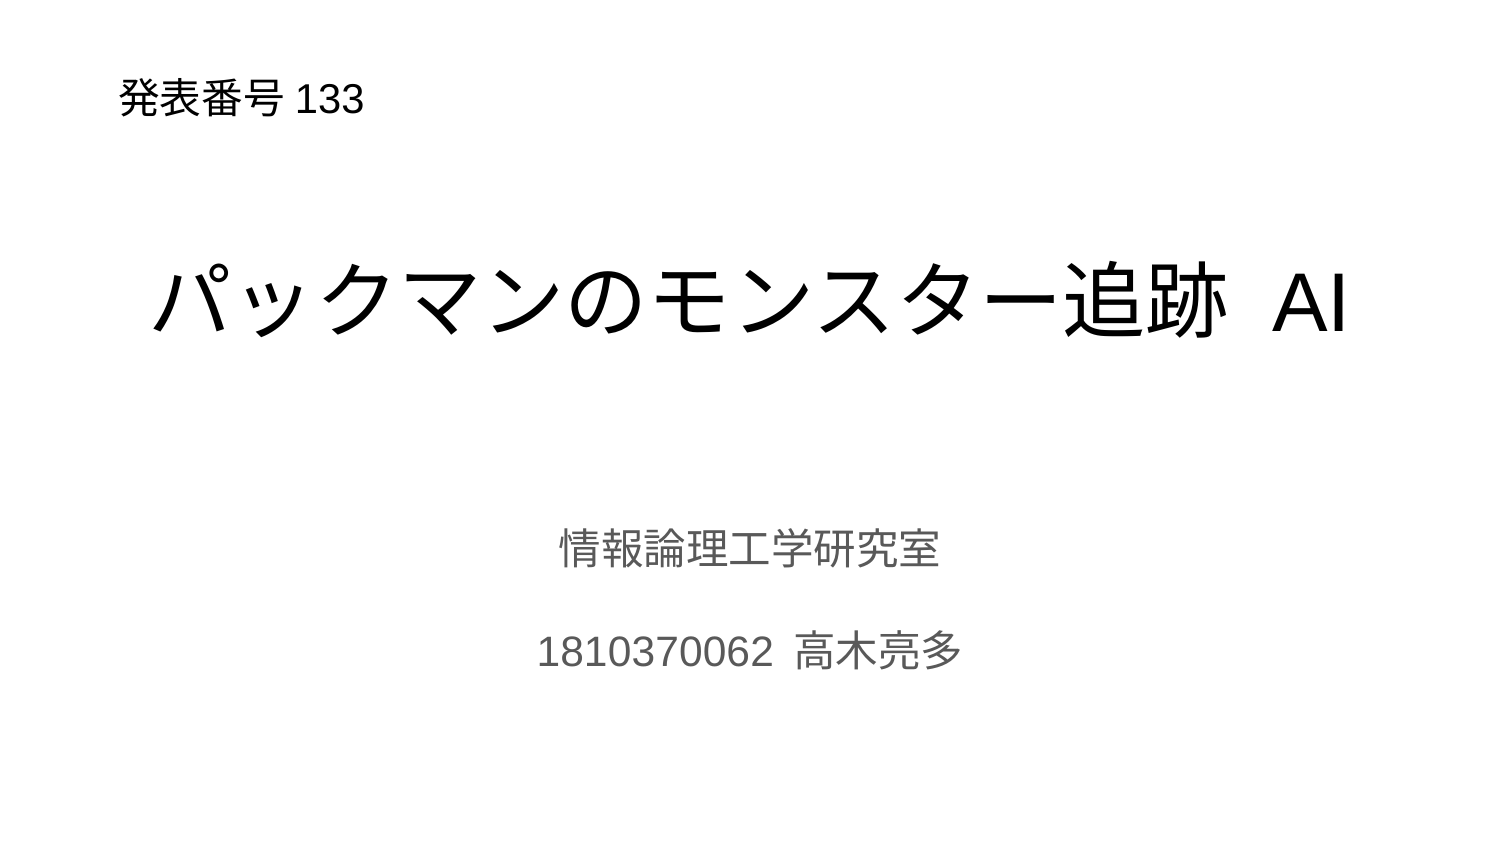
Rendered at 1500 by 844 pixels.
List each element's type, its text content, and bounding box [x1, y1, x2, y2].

title パックマンのモンスター追跡 AI [51, 122, 1449, 459]
subtitle 情報論理工学研究室 1810370062 高木亮多 [51, 507, 1449, 691]
text_box 発表番号133 [103, 56, 409, 137]
